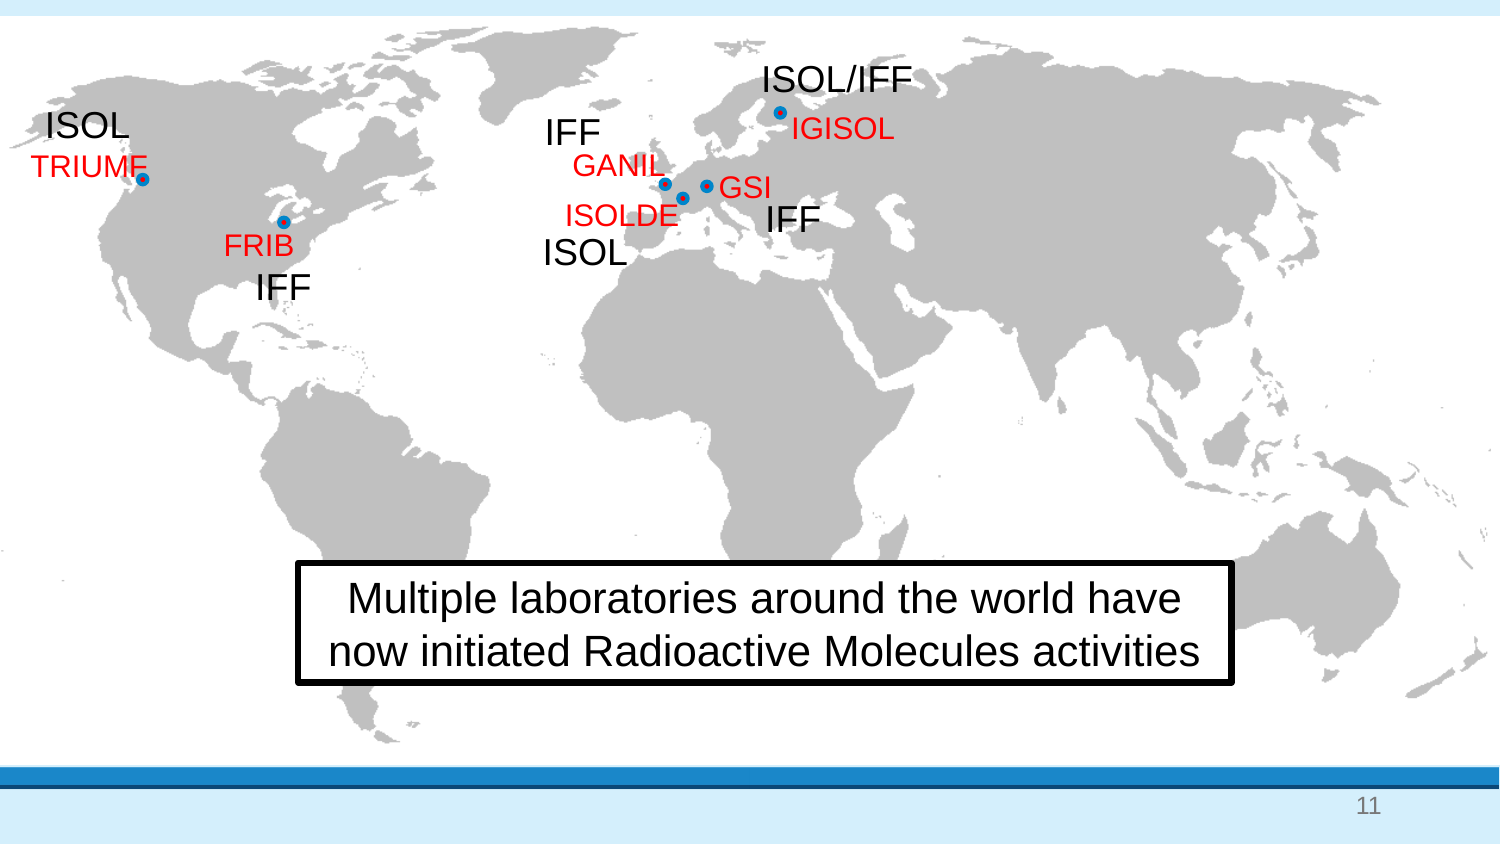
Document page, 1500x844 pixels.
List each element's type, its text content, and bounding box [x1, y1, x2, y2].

slide_number 11 [1059, 782, 1397, 828]
picture [0, 0, 1500, 844]
